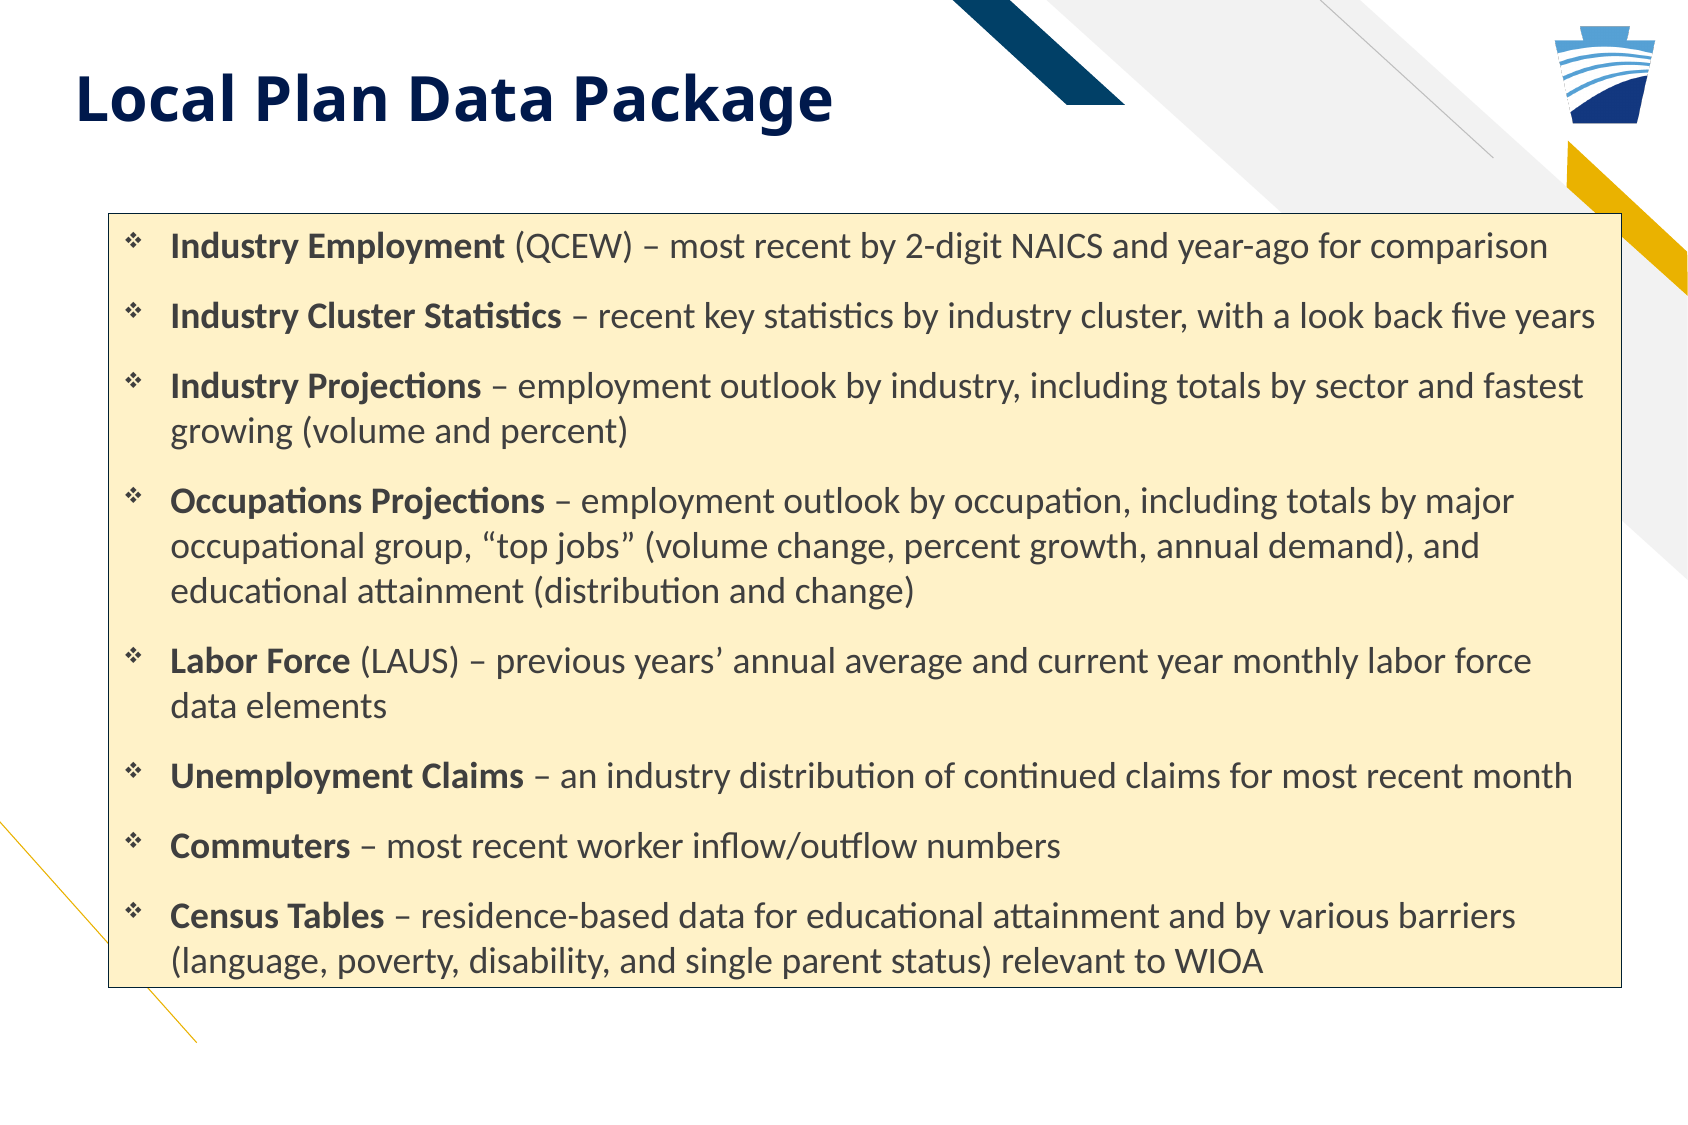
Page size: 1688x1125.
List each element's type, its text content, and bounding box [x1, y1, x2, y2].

text_box Industry Employment (QCEW) – most recent by 2-digit NAICS and year-ago for comparison Industry Cluster Statistics – recent key statistics by industry cluster, with a look back five years Industry Projections – employment outlook by industry, including totals by sector and fastest growing (volume and percent) Occupations Projections – employment outlook by occupation, including totals by major occupational group, “top jobs” (volume change, percent growth, annual demand), and educational attainment (distribution and change) Labor Force (LAUS) – previous years’ annual average and current year monthly labor force data elements Unemployment Claims – an industry distribution of continued claims for most recent month Commuters – most recent worker inflow/outflow numbers Census Tables – residence-based data for educational attainment and by various barriers (language, poverty, disability, and single parent status) relevant to WIOA [108, 213, 1622, 988]
title Local Plan Data Package [59, 46, 947, 149]
picture [1542, 12, 1667, 137]
